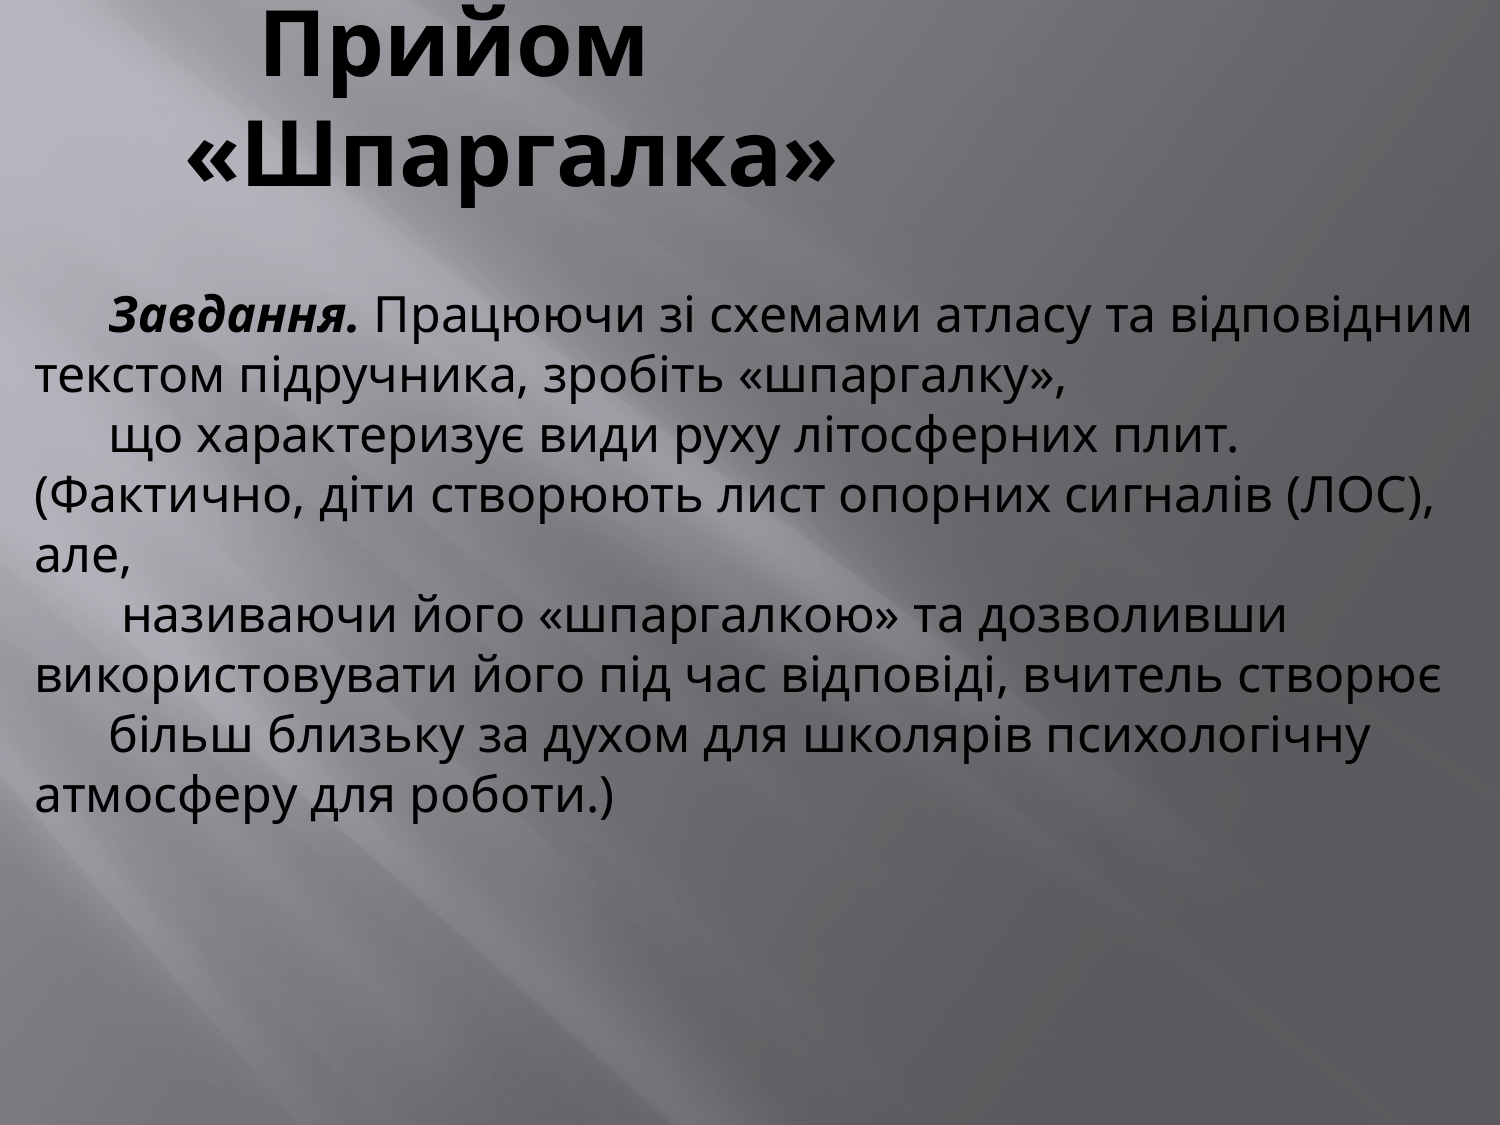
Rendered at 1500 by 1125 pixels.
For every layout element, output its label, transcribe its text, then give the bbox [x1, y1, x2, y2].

text_box Прийом «Шпаргалка» [169, 32, 1272, 267]
text_box Завдання. Працюючи зі схемами атласу та відповідним текстом підручника, зробіть «шпаргалку», що характеризує види руху літосферних плит. (Фактично, діти створюють лист опорних сигналів (ЛОС), але, називаючи його «шпаргалкою» та дозволивши використовувати його під час відповіді, вчитель створює більш близьку за духом для школярів психологічну атмосферу для роботи.) [19, 275, 1500, 831]
